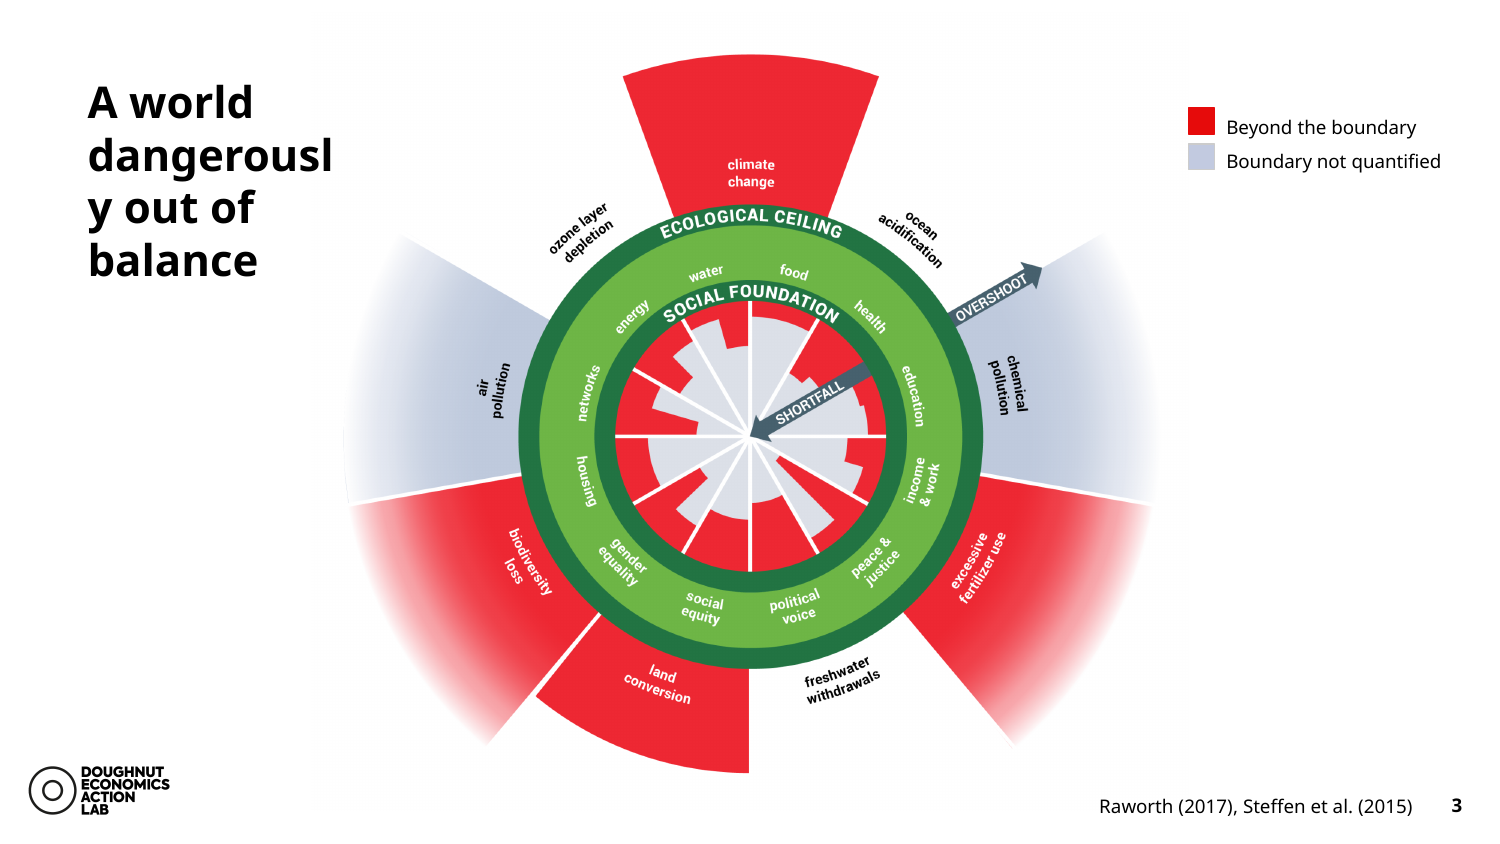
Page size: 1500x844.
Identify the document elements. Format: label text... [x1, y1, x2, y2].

picture [311, 12, 1189, 812]
text_box ‹#› [1413, 787, 1463, 825]
text_box [1194, 108, 1215, 135]
text_box A world dangerously out of balance [87, 75, 306, 304]
text_box Raworth (2017), Steffen et al. (2015) [1087, 787, 1413, 825]
picture [23, 749, 175, 832]
text_box [1194, 143, 1215, 170]
text_box Beyond the boundary Boundary not quantified [1226, 104, 1448, 187]
